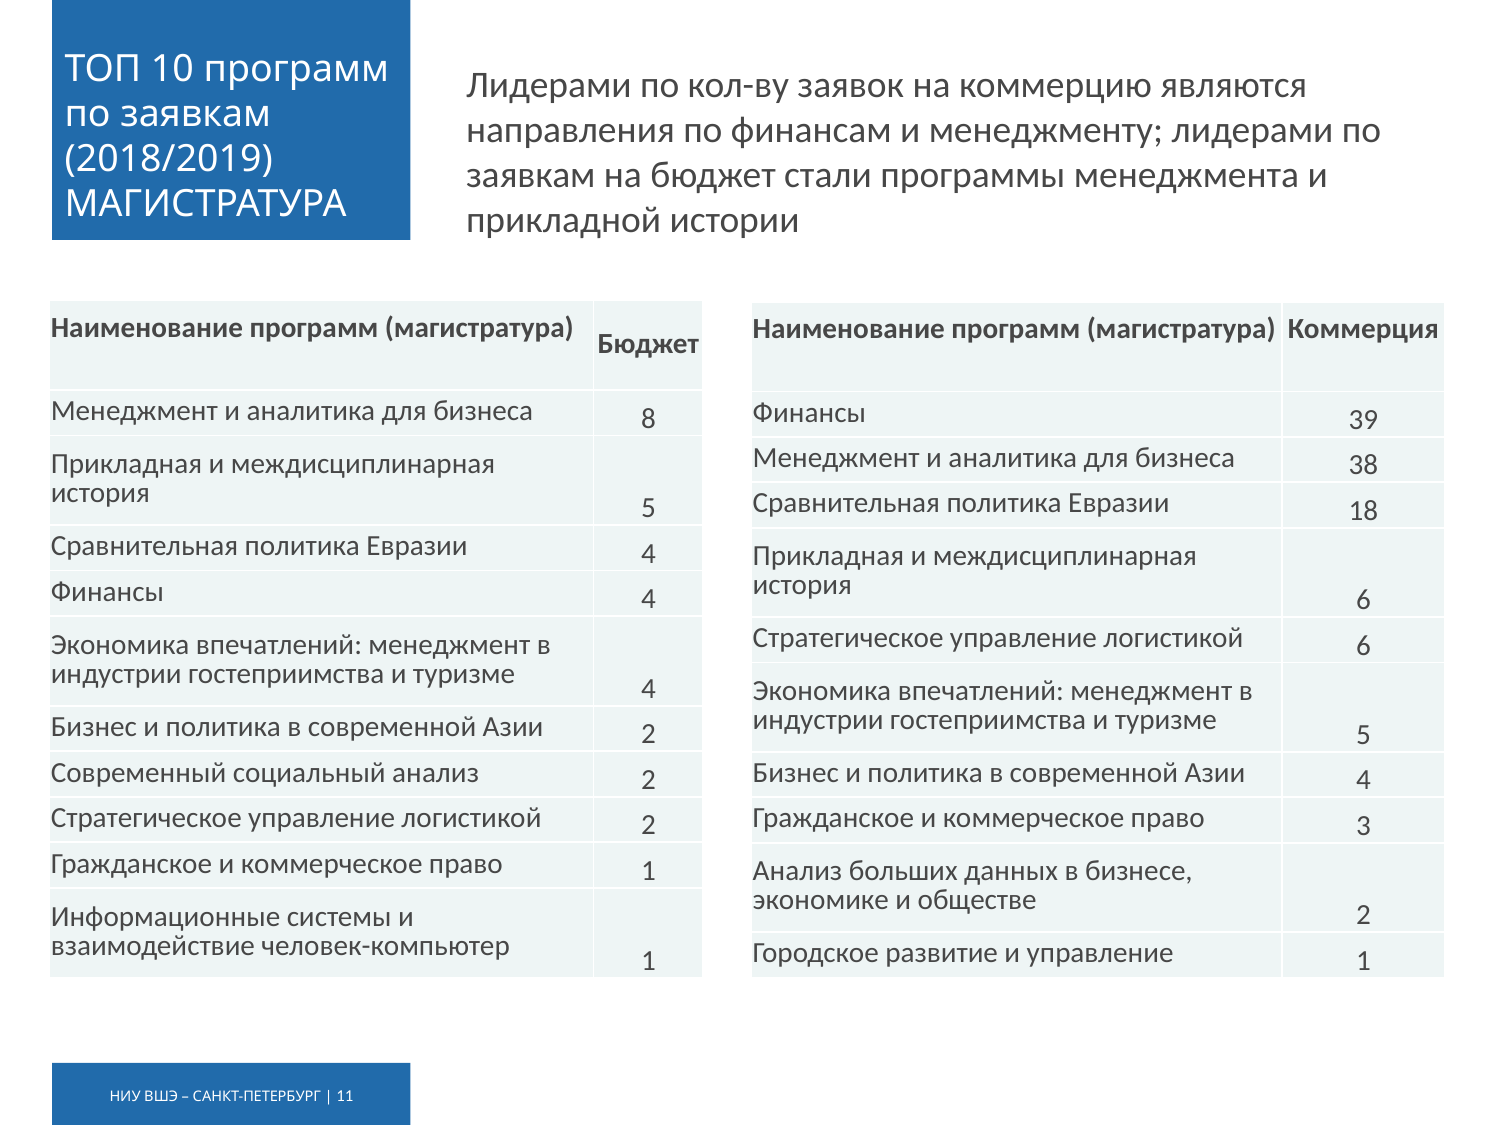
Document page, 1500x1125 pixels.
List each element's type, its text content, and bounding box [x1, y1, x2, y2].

table_cell Экономика впечатлений: менеджмент в индустрии гостеприимства и туризме [752, 663, 1281, 751]
table_cell Бизнес и политика в современной Азии [50, 707, 593, 750]
table_cell Бизнес и политика в современной Азии [752, 753, 1281, 796]
table_header Наименование программ (магистратура) [752, 303, 1281, 391]
table_cell Прикладная и междисциплинарная история [50, 436, 593, 524]
table_cell 4 [594, 571, 702, 615]
table_cell 6 [1283, 618, 1444, 662]
table_cell 1 [594, 889, 702, 977]
table_cell Информационные системы и взаимодействие человек-компьютер [50, 889, 593, 977]
table_cell Стратегическое управление логистикой [50, 798, 593, 841]
table_cell Стратегическое управление логистикой [752, 618, 1281, 662]
table_cell Анализ больших данных в бизнесе, экономике и обществе [752, 844, 1281, 931]
table_cell 2 [1283, 844, 1444, 931]
table_cell Экономика впечатлений: менеджмент в индустрии гостеприимства и туризме [50, 617, 593, 705]
table_cell 3 [1283, 798, 1444, 842]
table_cell 2 [594, 798, 702, 841]
table_cell Финансы [50, 571, 593, 615]
table_cell Сравнительная политика Евразии [752, 483, 1281, 527]
table_cell Сравнительная политика Евразии [50, 526, 593, 570]
table_cell Городское развитие и управление [752, 933, 1281, 977]
title ТОП 10 программ по заявкам (2018/2019) МАГИСТРАТУРА [49, 11, 405, 232]
table_cell 5 [594, 436, 702, 524]
table_cell Менеджмент и аналитика для бизнеса [752, 438, 1281, 481]
table_cell 1 [1283, 933, 1444, 977]
table_cell 38 [1283, 438, 1444, 481]
table_cell 2 [594, 707, 702, 750]
table_cell Современный социальный анализ [50, 752, 593, 796]
table_cell Гражданское и коммерческое право [752, 798, 1281, 842]
table_cell 18 [1283, 483, 1444, 527]
table_header Бюджет [594, 301, 702, 389]
table_cell 4 [594, 617, 702, 705]
table_cell 5 [1283, 663, 1444, 751]
table_cell 2 [594, 752, 702, 796]
table_header Коммерция [1283, 303, 1444, 391]
table_cell 1 [594, 843, 702, 887]
table_cell 8 [594, 391, 702, 435]
table_cell Прикладная и междисциплинарная история [752, 529, 1281, 616]
table_cell 39 [1283, 392, 1444, 436]
table_cell Менеджмент и аналитика для бизнеса [50, 391, 593, 435]
table_header Наименование программ (магистратура) [50, 301, 593, 389]
table_cell 4 [1283, 753, 1444, 796]
text_box Лидерами по кол-ву заявок на коммерцию являются направления по финансам и менеджменту; лидерами по заявкам на бюджет стали программы менеджмента и прикладной истории [451, 52, 1431, 248]
table_cell Финансы [752, 392, 1281, 436]
table_cell Гражданское и коммерческое право [50, 843, 593, 887]
table_cell 6 [1283, 529, 1444, 616]
table_cell 4 [594, 526, 702, 570]
